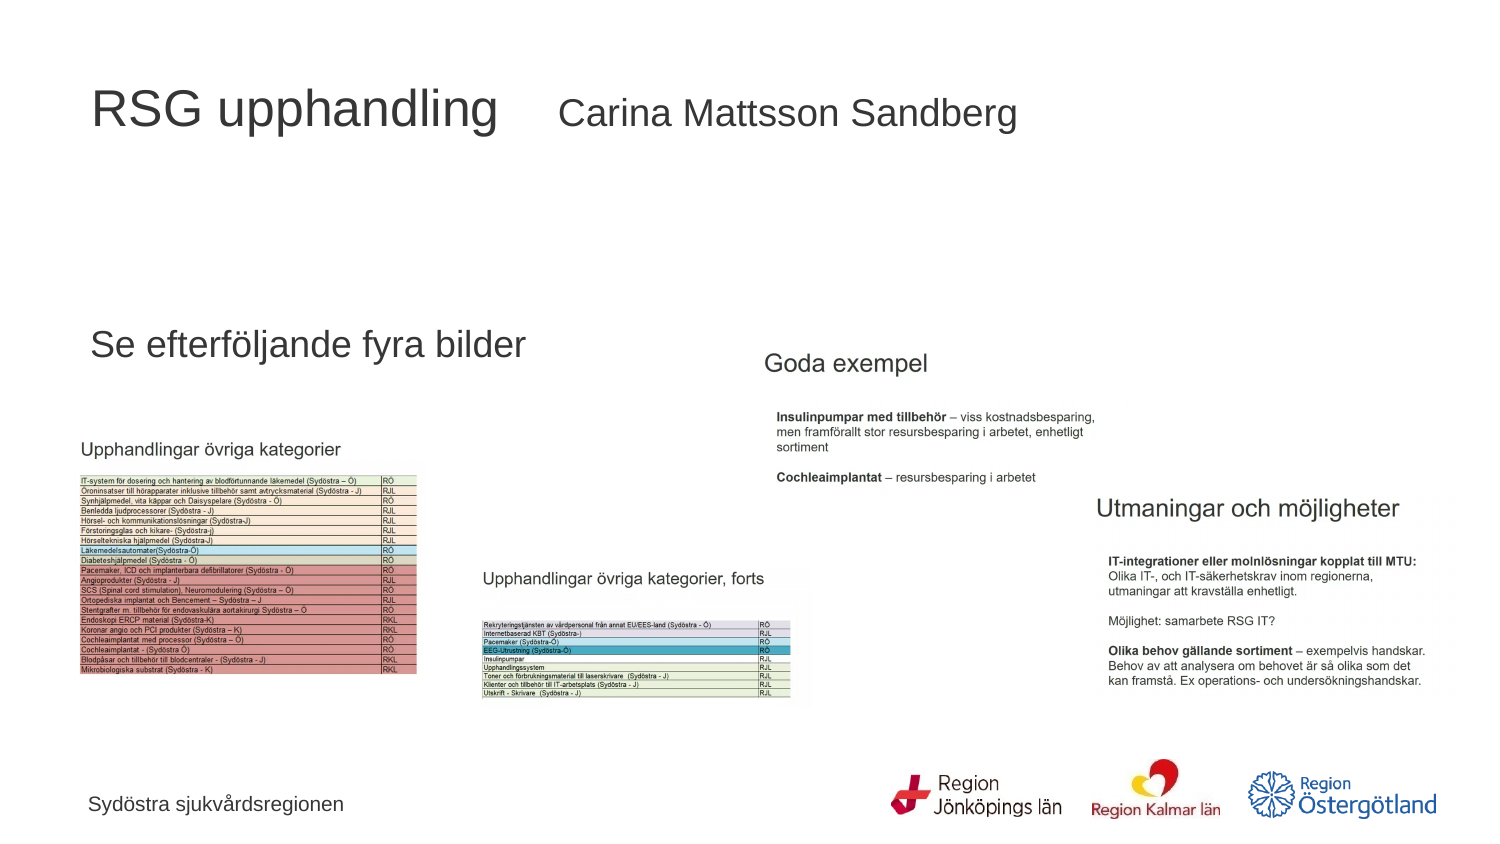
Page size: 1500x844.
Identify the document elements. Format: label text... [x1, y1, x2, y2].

picture [477, 565, 812, 707]
picture [891, 771, 1062, 819]
picture [1248, 771, 1436, 819]
title RSG upphandling Carina Mattsson Sandberg [76, 67, 1427, 208]
picture [761, 347, 1460, 701]
picture [1092, 759, 1220, 819]
picture [74, 436, 427, 680]
list Se efterföljande fyra bilder [75, 207, 1247, 727]
